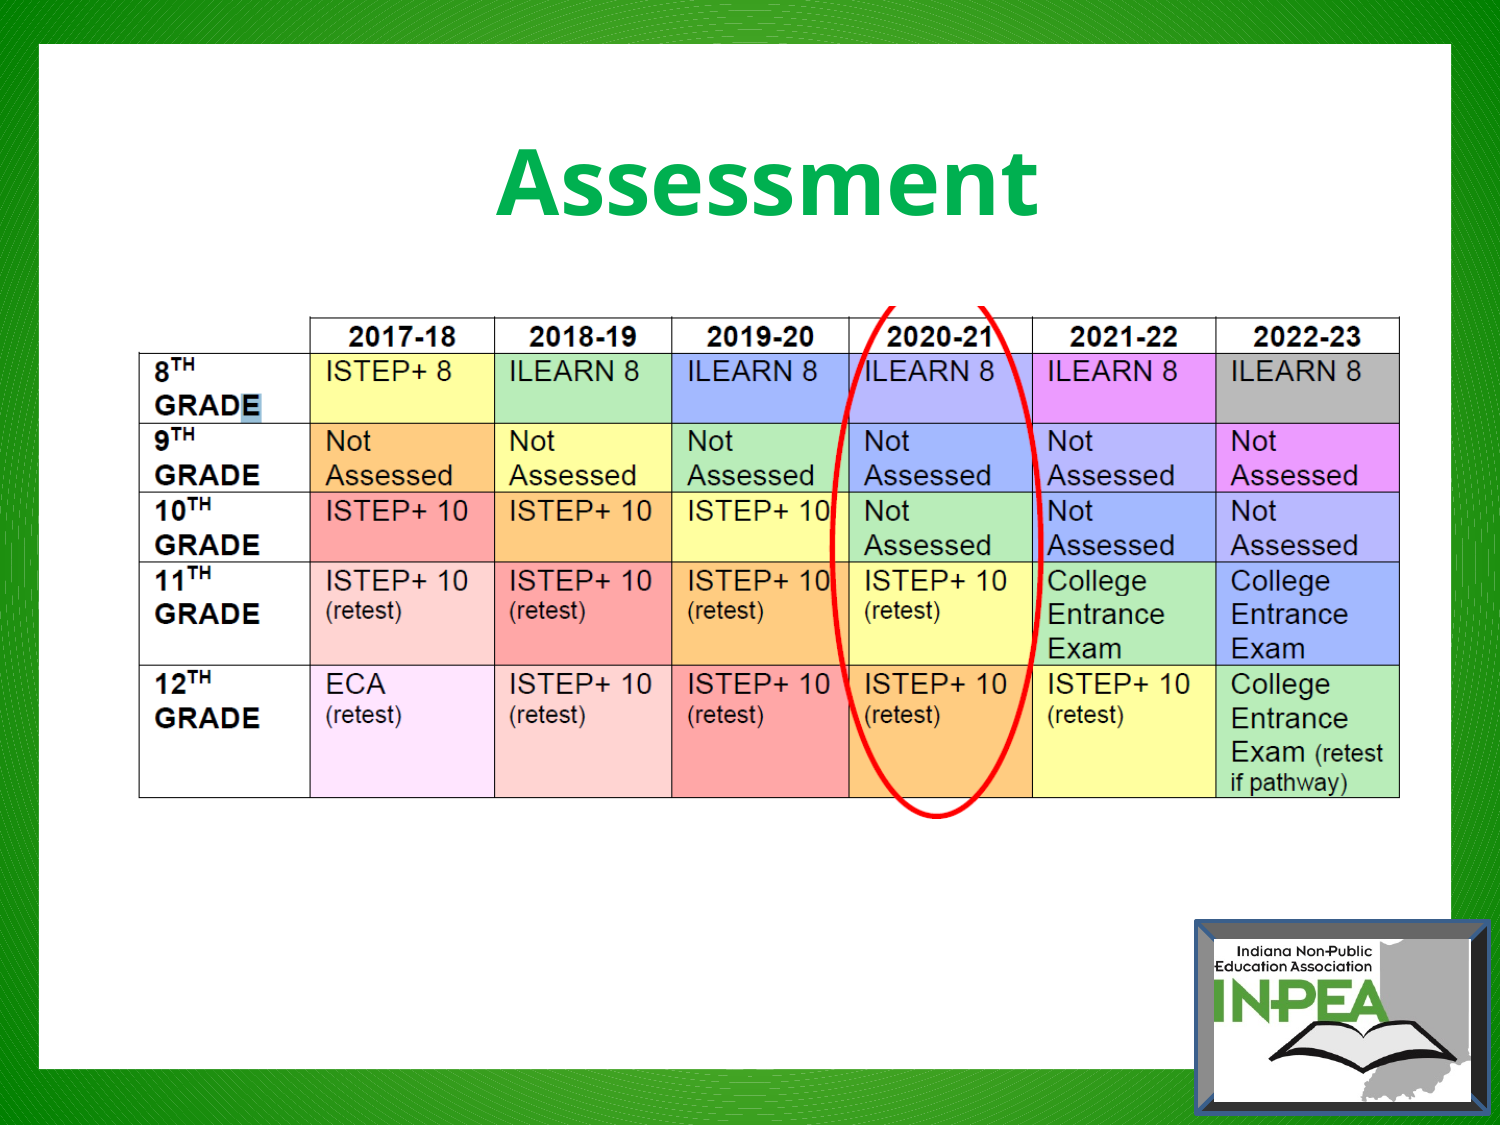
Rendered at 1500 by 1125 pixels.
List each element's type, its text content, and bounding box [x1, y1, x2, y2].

picture [74, 305, 1426, 819]
title Assessment [37, 75, 1500, 283]
picture [1214, 939, 1471, 1102]
